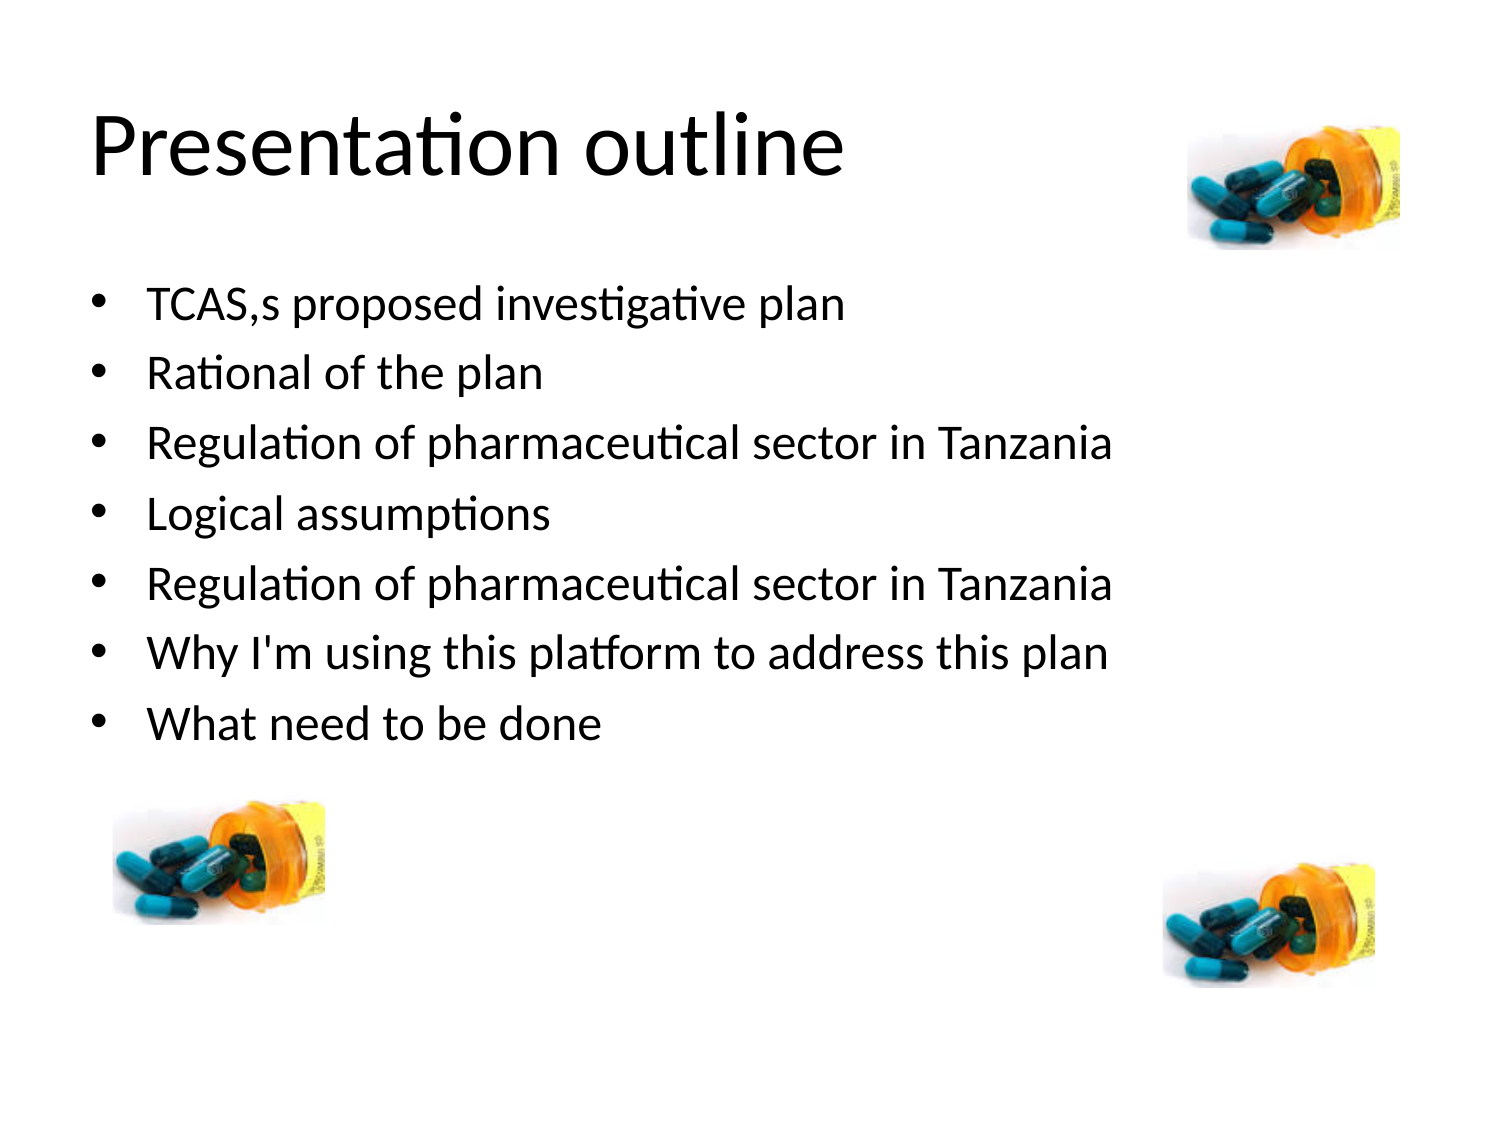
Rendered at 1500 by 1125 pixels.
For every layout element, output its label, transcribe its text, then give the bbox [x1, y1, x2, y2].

picture [1162, 849, 1376, 988]
picture [112, 787, 326, 926]
list TCAS,s proposed investigative plan Rational of the plan Regulation of pharmaceutical sector in Tanzania Logical assumptions Regulation of pharmaceutical sector in Tanzania Why I'm using this platform to address this plan What need to be done [75, 262, 1425, 1005]
title Presentation outline [75, 45, 1425, 233]
picture [1187, 112, 1401, 251]
